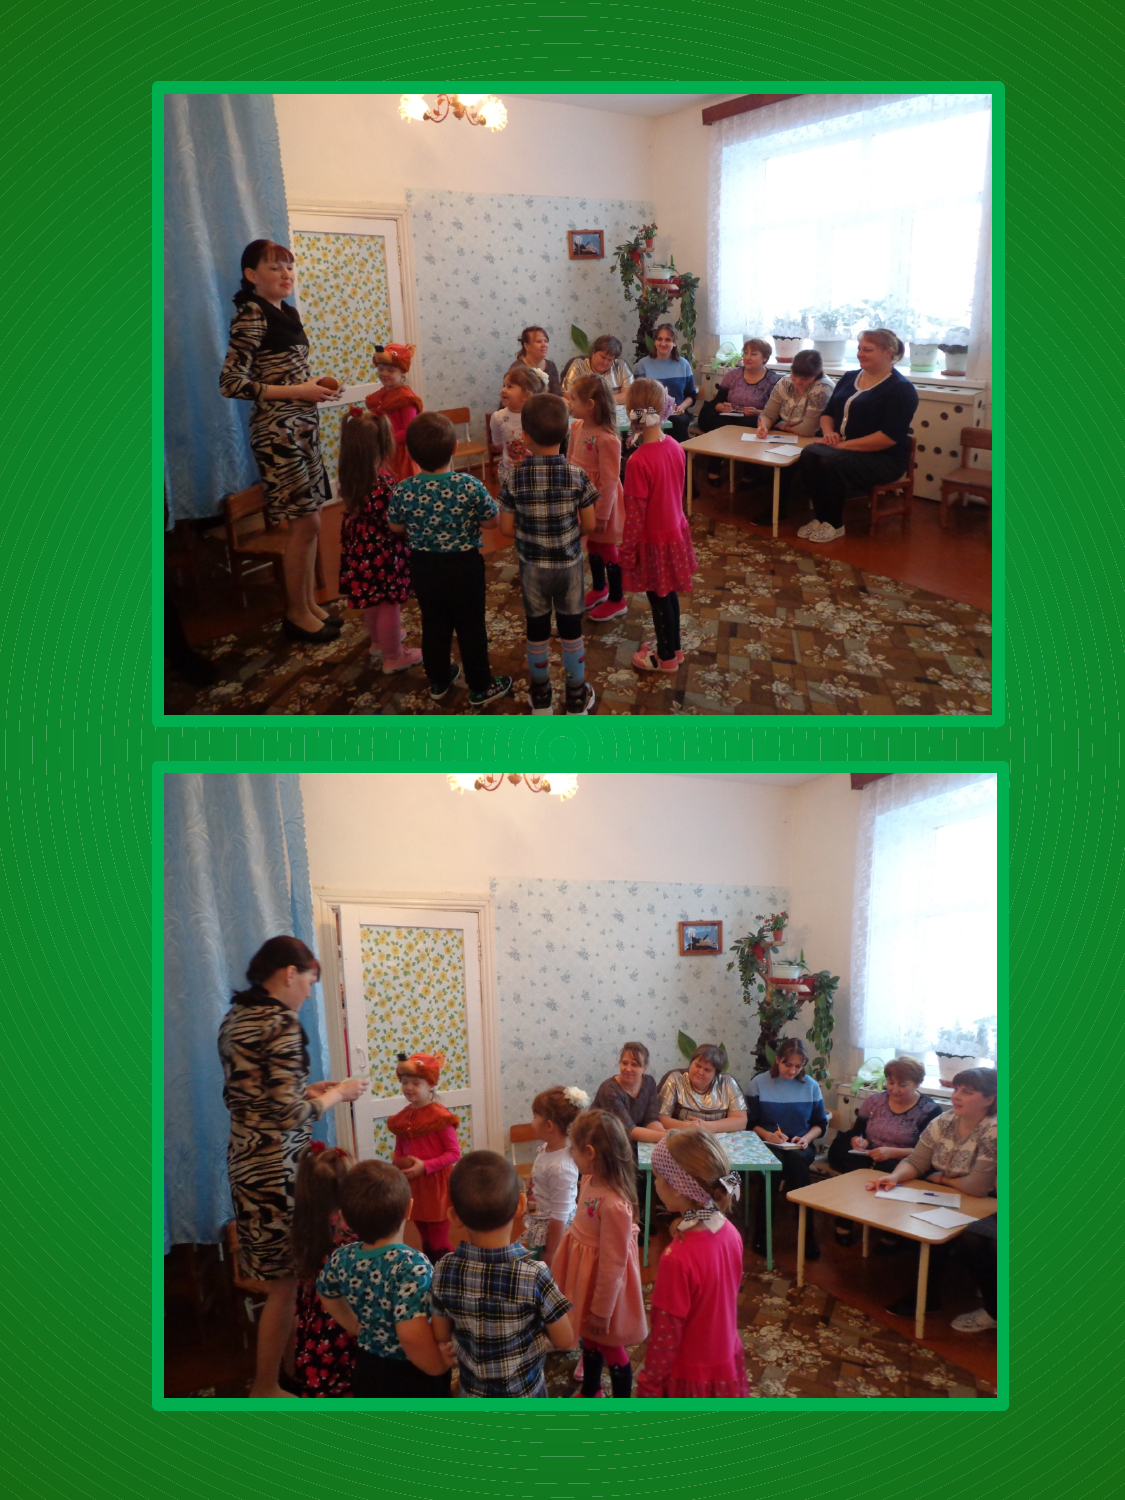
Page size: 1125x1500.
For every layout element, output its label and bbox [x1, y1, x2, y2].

picture [163, 773, 998, 1399]
picture [163, 93, 993, 716]
